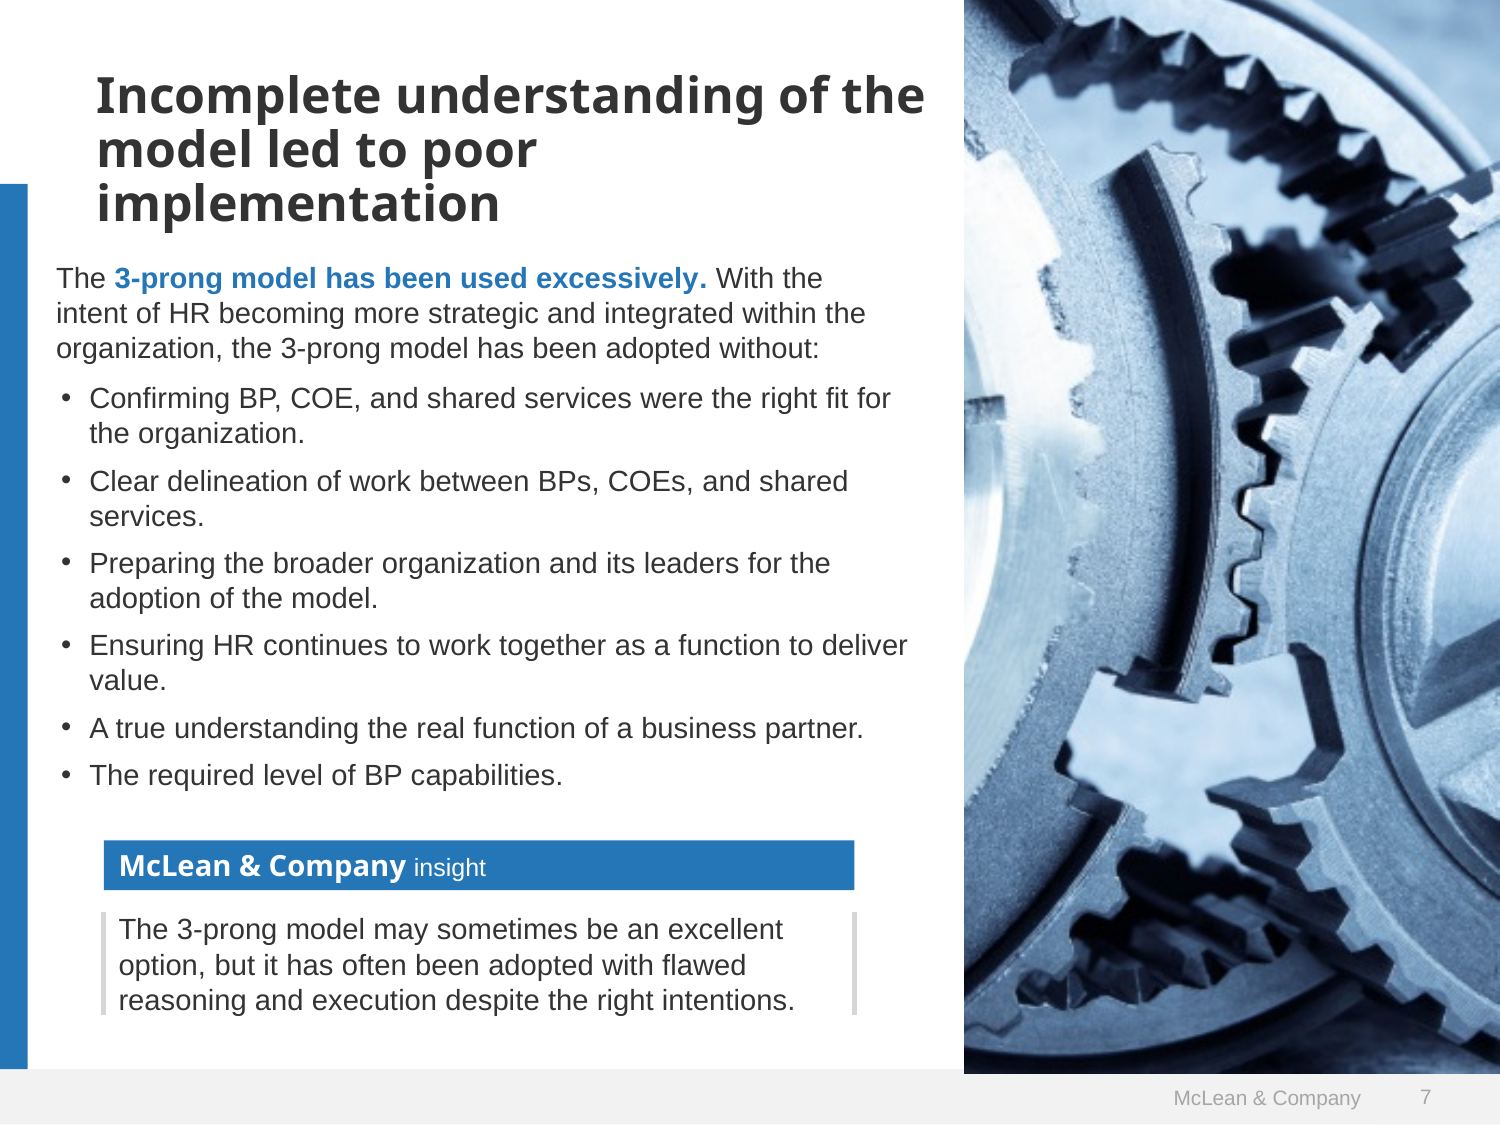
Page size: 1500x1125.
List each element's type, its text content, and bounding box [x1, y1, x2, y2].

list Incomplete understanding of the model led to poor implementation [82, 61, 949, 204]
text_box The 3-prong model has been used excessively. With the intent of HR becoming more strategic and integrated within the organization, the 3-prong model has been adopted without: [41, 252, 917, 402]
text_box Confirming BP, COE, and shared services were the right fit for the organization. Clear delineation of work between BPs, COEs, and shared services. Preparing the broader organization and its leaders for the adoption of the model. Ensuring HR continues to work together as a function to deliver value. A true understanding the real function of a business partner. The required level of BP capabilities. [46, 371, 927, 842]
picture [963, 0, 1500, 1075]
text_box [0, 182, 30, 1071]
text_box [103, 840, 855, 1015]
text_box [70, 771, 751, 860]
